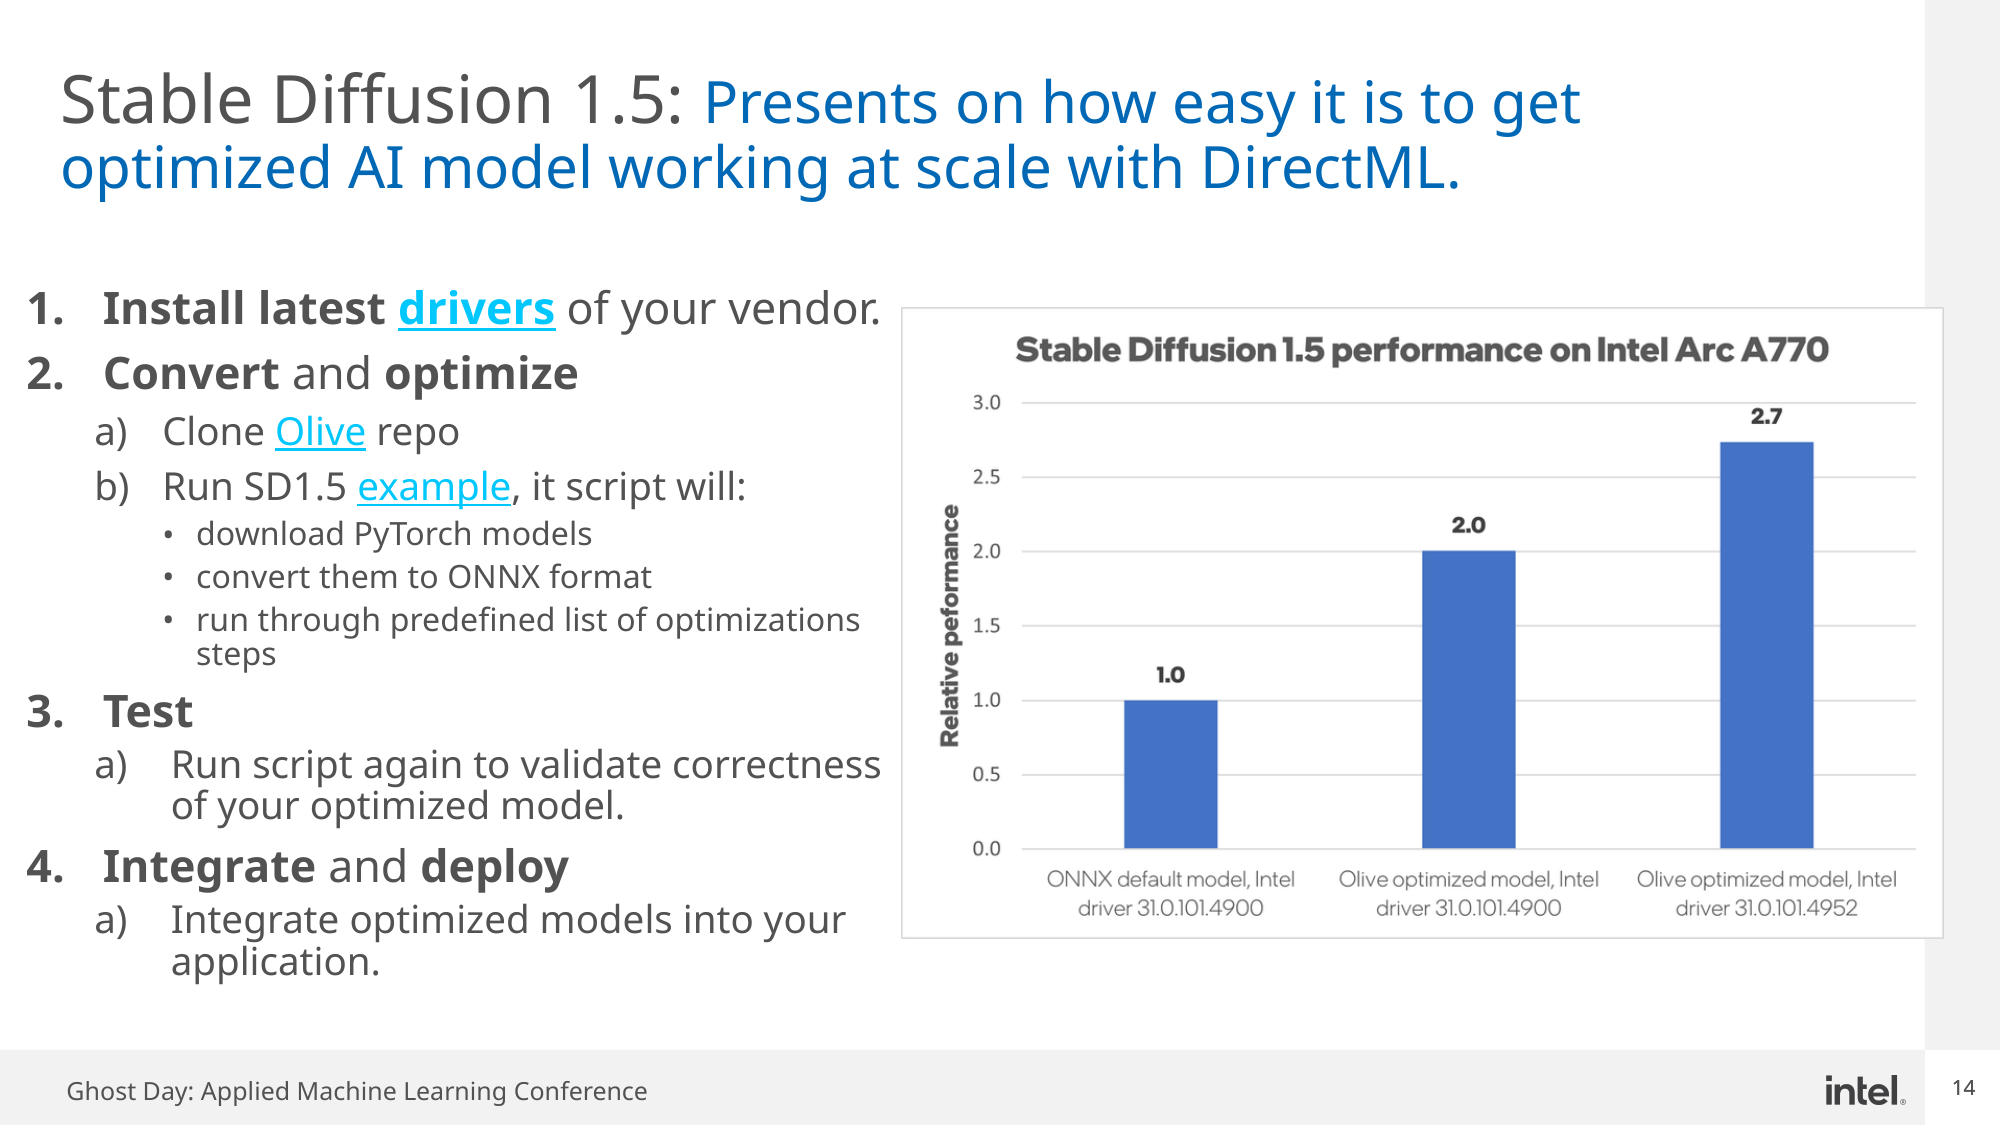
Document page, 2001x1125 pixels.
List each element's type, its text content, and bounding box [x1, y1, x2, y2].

picture [1826, 1075, 1906, 1105]
list Install latest drivers of your vendor. Convert and optimize Clone Olive repo Run SD1.5 example, it script will: download PyTorch models convert them to ONNX format run through predefined list of optimizations steps Test Run script again to validate correctness of your optimized model. Integrate and deploy Integrate optimized models into your application. [11, 273, 902, 1033]
picture [901, 307, 1944, 939]
title Stable Diffusion 1.5: Presents on how easy it is to get optimized AI model working at scale with DirectML. [45, 40, 1846, 227]
